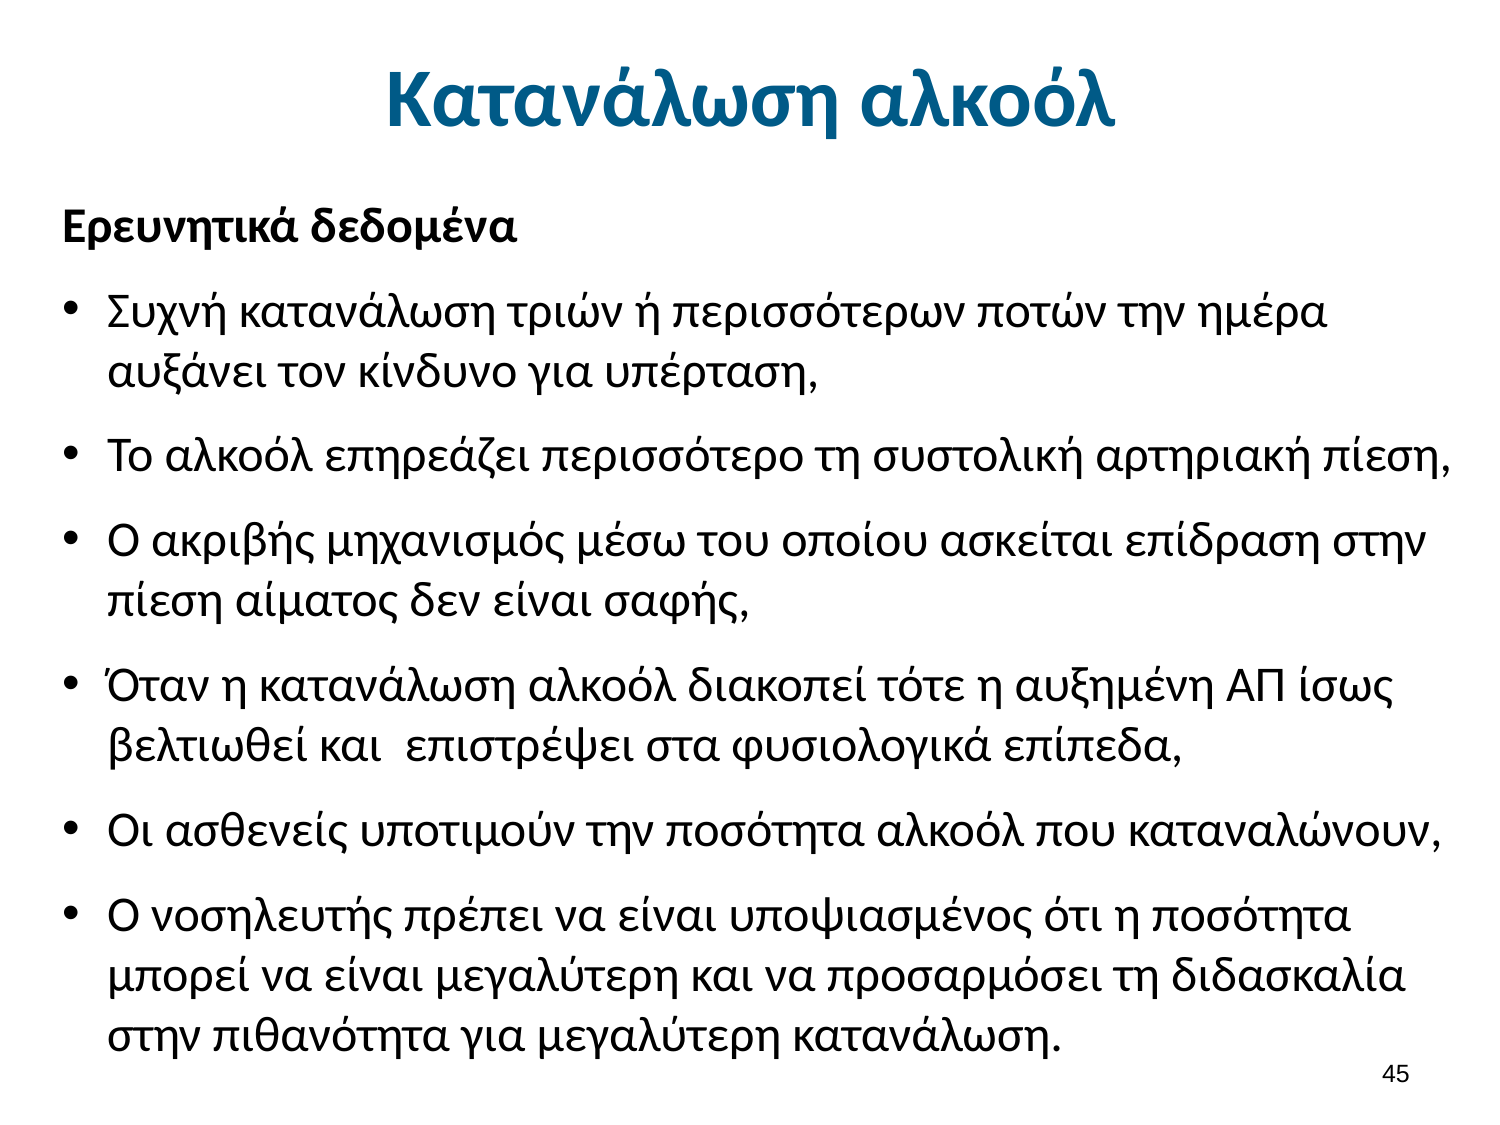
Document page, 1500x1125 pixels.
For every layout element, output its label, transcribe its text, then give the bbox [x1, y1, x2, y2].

list Ερευνητικά δεδομένα Συχνή κατανάλωση τριών ή περισσότερων ποτών την ημέρα αυξάνει τον κίνδυνο για υπέρταση, Το αλκοόλ επηρεάζει περισσότερο τη συστολική αρτηριακή πίεση, Ο ακριβής μηχανισμός μέσω του οποίου ασκείται επίδραση στην πίεση αίματος δεν είναι σαφής, Όταν η κατανάλωση αλκοόλ διακοπεί τότε η αυξημένη ΑΠ ίσως βελτιωθεί και επιστρέψει στα φυσιολογικά επίπεδα, Οι ασθενείς υποτιμούν την ποσότητα αλκοόλ που καταναλώνουν, Ο νοσηλευτής πρέπει να είναι υποψιασμένος ότι η ποσότητα μπορεί να είναι μεγαλύτερη και να προσαρμόσει τη διδασκαλία στην πιθανότητα για μεγαλύτερη κατανάλωση. [47, 184, 1500, 1106]
slide_number 44 [1074, 1042, 1425, 1103]
title Κατανάλωση αλκοόλ [76, 19, 1427, 169]
